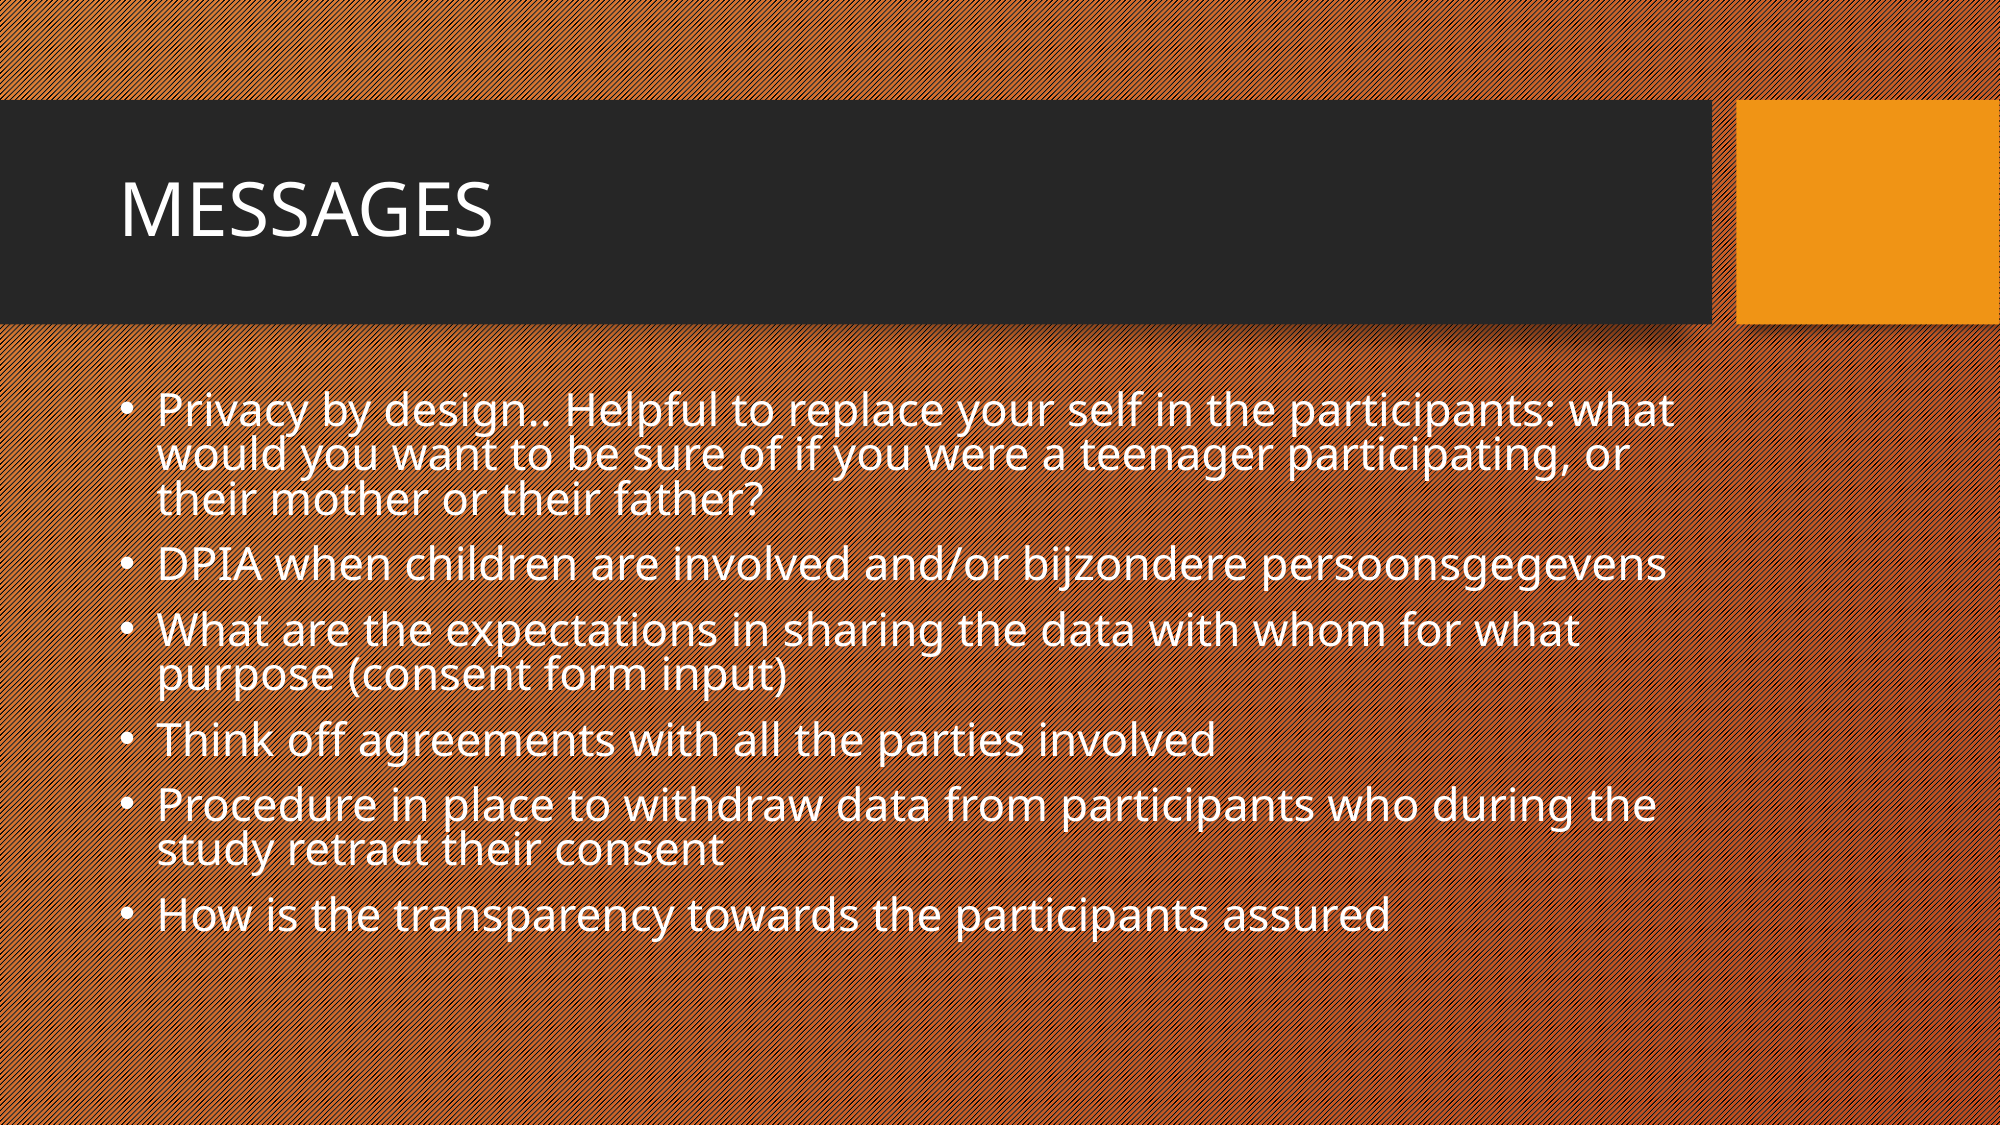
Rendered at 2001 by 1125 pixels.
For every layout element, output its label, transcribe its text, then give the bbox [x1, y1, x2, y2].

text_box Privacy by design.. Helpful to replace your self in the participants: what would you want to be sure of if you were a teenager participating, or their mother or their father? DPIA when children are involved and/or bijzondere persoonsgegevens What are the expectations in sharing the data with whom for what purpose (consent form input) Think off agreements with all the parties involved Procedure in place to withdraw data from participants who during the study retract their consent How is the transparency towards the participants assured [111, 383, 1689, 974]
text_box MESSAGES [111, 123, 1689, 301]
picture [0, 0, 2000, 1125]
